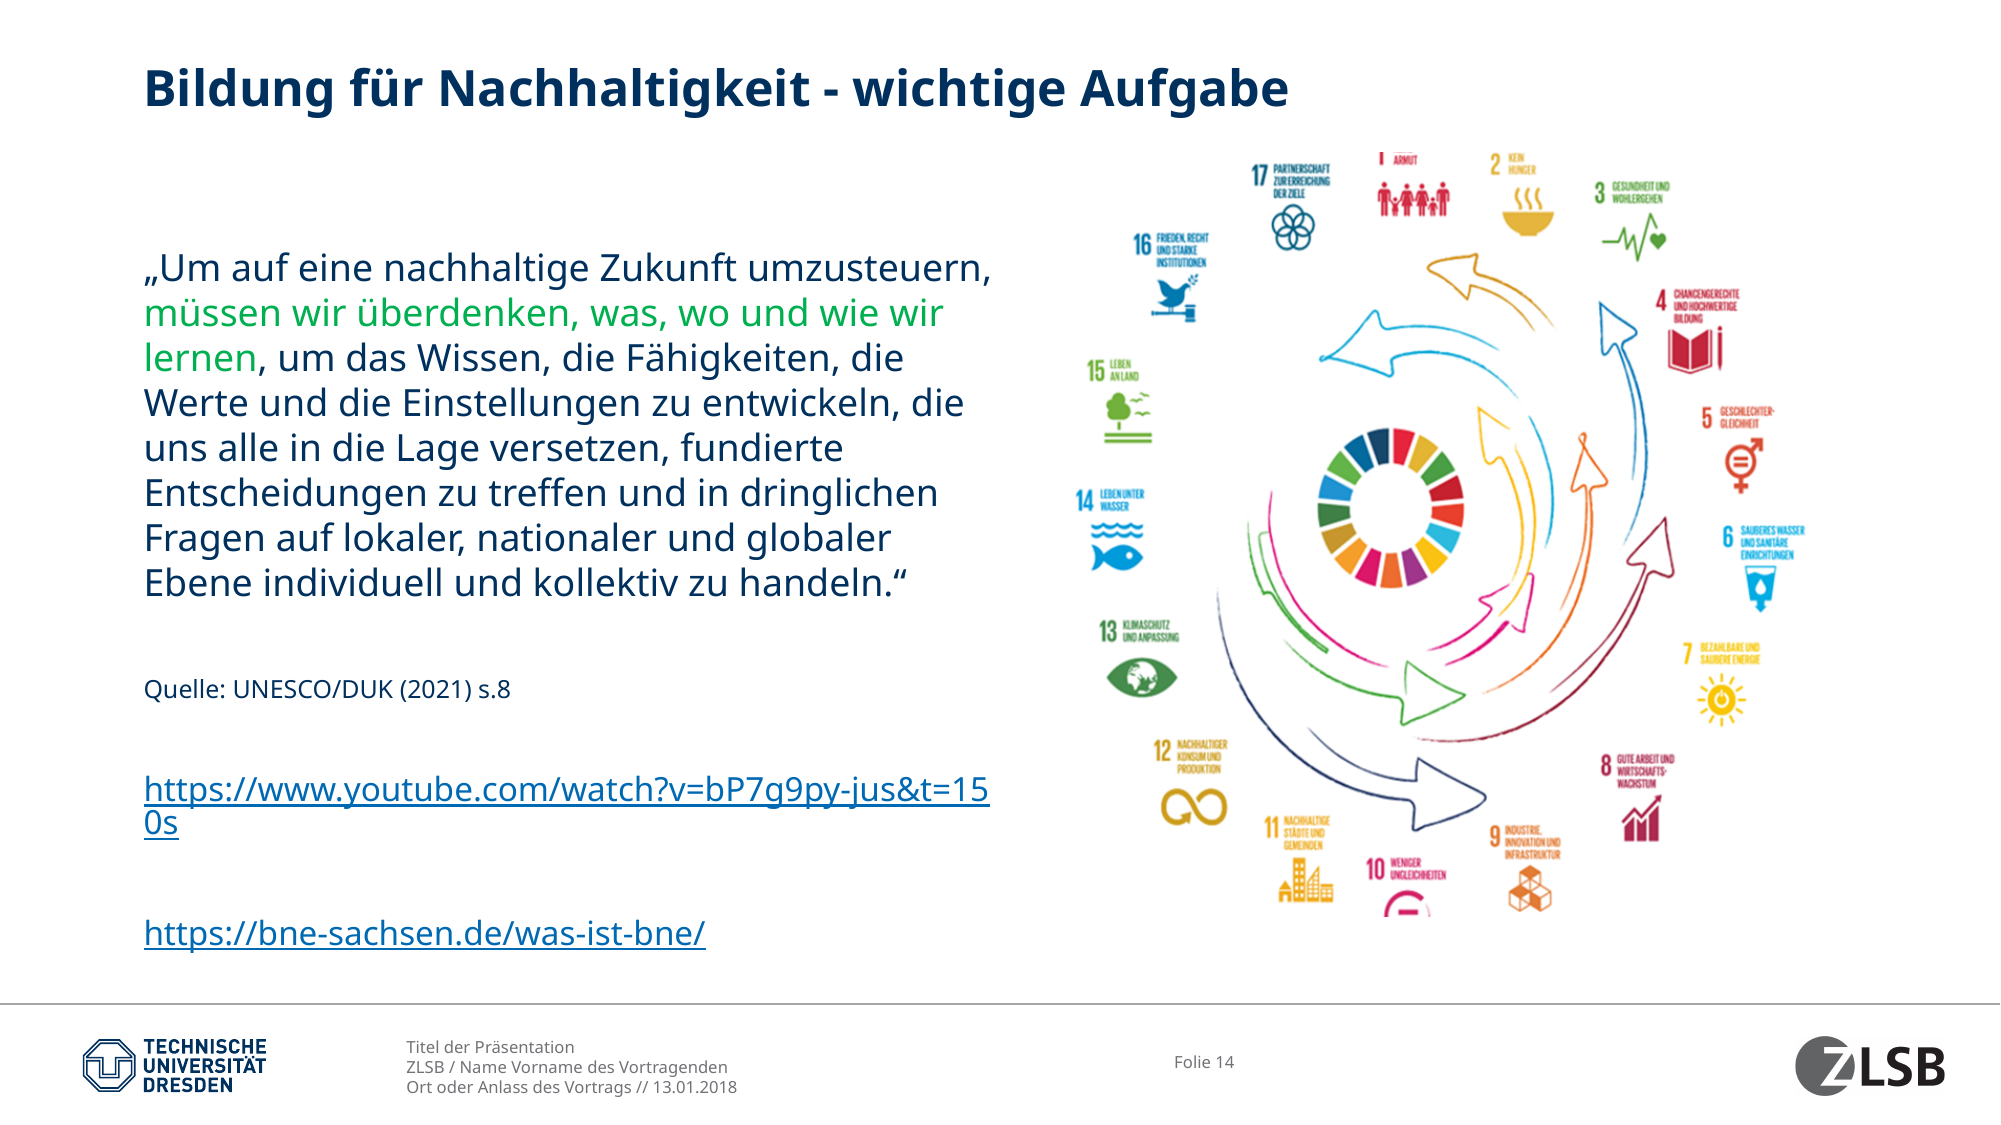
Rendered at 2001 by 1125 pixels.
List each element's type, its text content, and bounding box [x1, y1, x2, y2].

picture [967, 152, 1880, 917]
list „Um auf eine nachhaltige Zukunft umzusteuern, müssen wir überdenken, was, wo und wie wir lernen, um das Wissen, die Fähigkeiten, die Werte und die Einstellungen zu entwickeln, die uns alle in die Lage versetzen, fundierte Entscheidungen zu treffen und in dringlichen Fragen auf lokaler, nationaler und globaler Ebene individuell und kollektiv zu handeln.“ Quelle: UNESCO/DUK (2021) s.8 https://www.youtube.com/watch?v=bP7g9py-jus&t=150s https://bne-sachsen.de/was-ist-bne/ [143, 243, 996, 959]
title Bildung für Nachhaltigkeit - wichtige Aufgabe [143, 56, 1880, 169]
